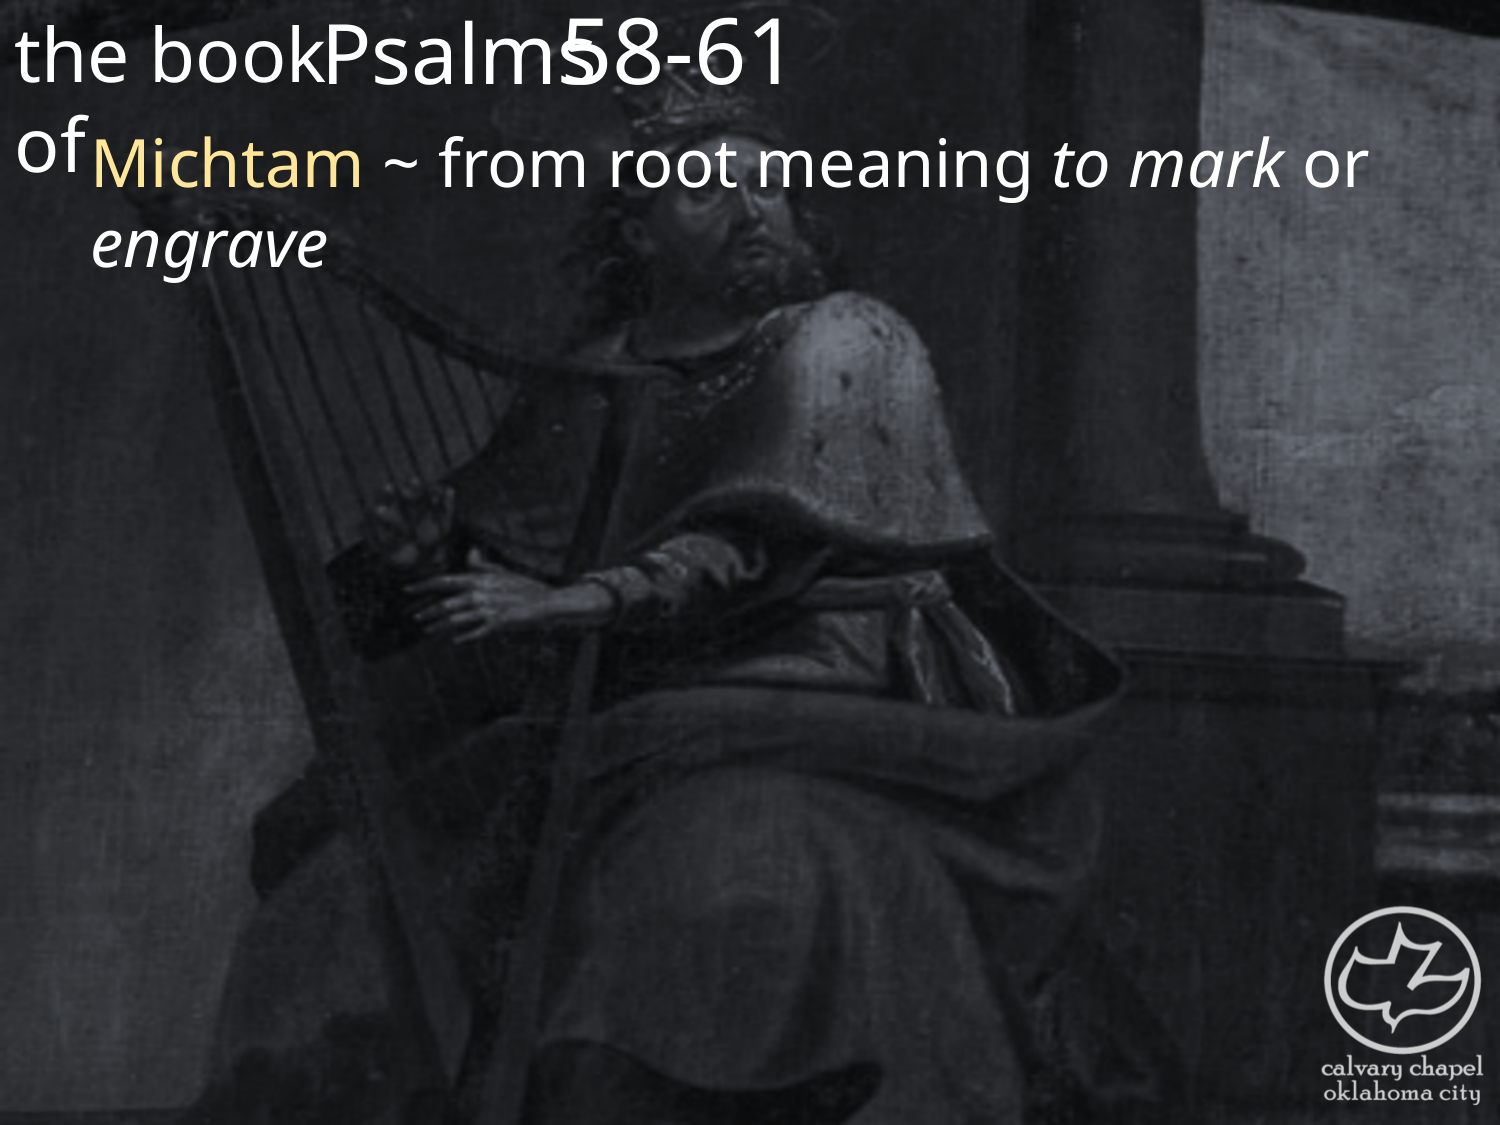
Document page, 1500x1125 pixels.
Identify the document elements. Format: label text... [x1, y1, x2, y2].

text_box 58-61 [545, 0, 964, 111]
picture [0, 0, 1500, 1125]
text_box the book of [0, 0, 419, 195]
text_box Michtam ~ from root meaning to mark or engrave [75, 113, 1426, 289]
text_box Psalms [419, 0, 545, 109]
